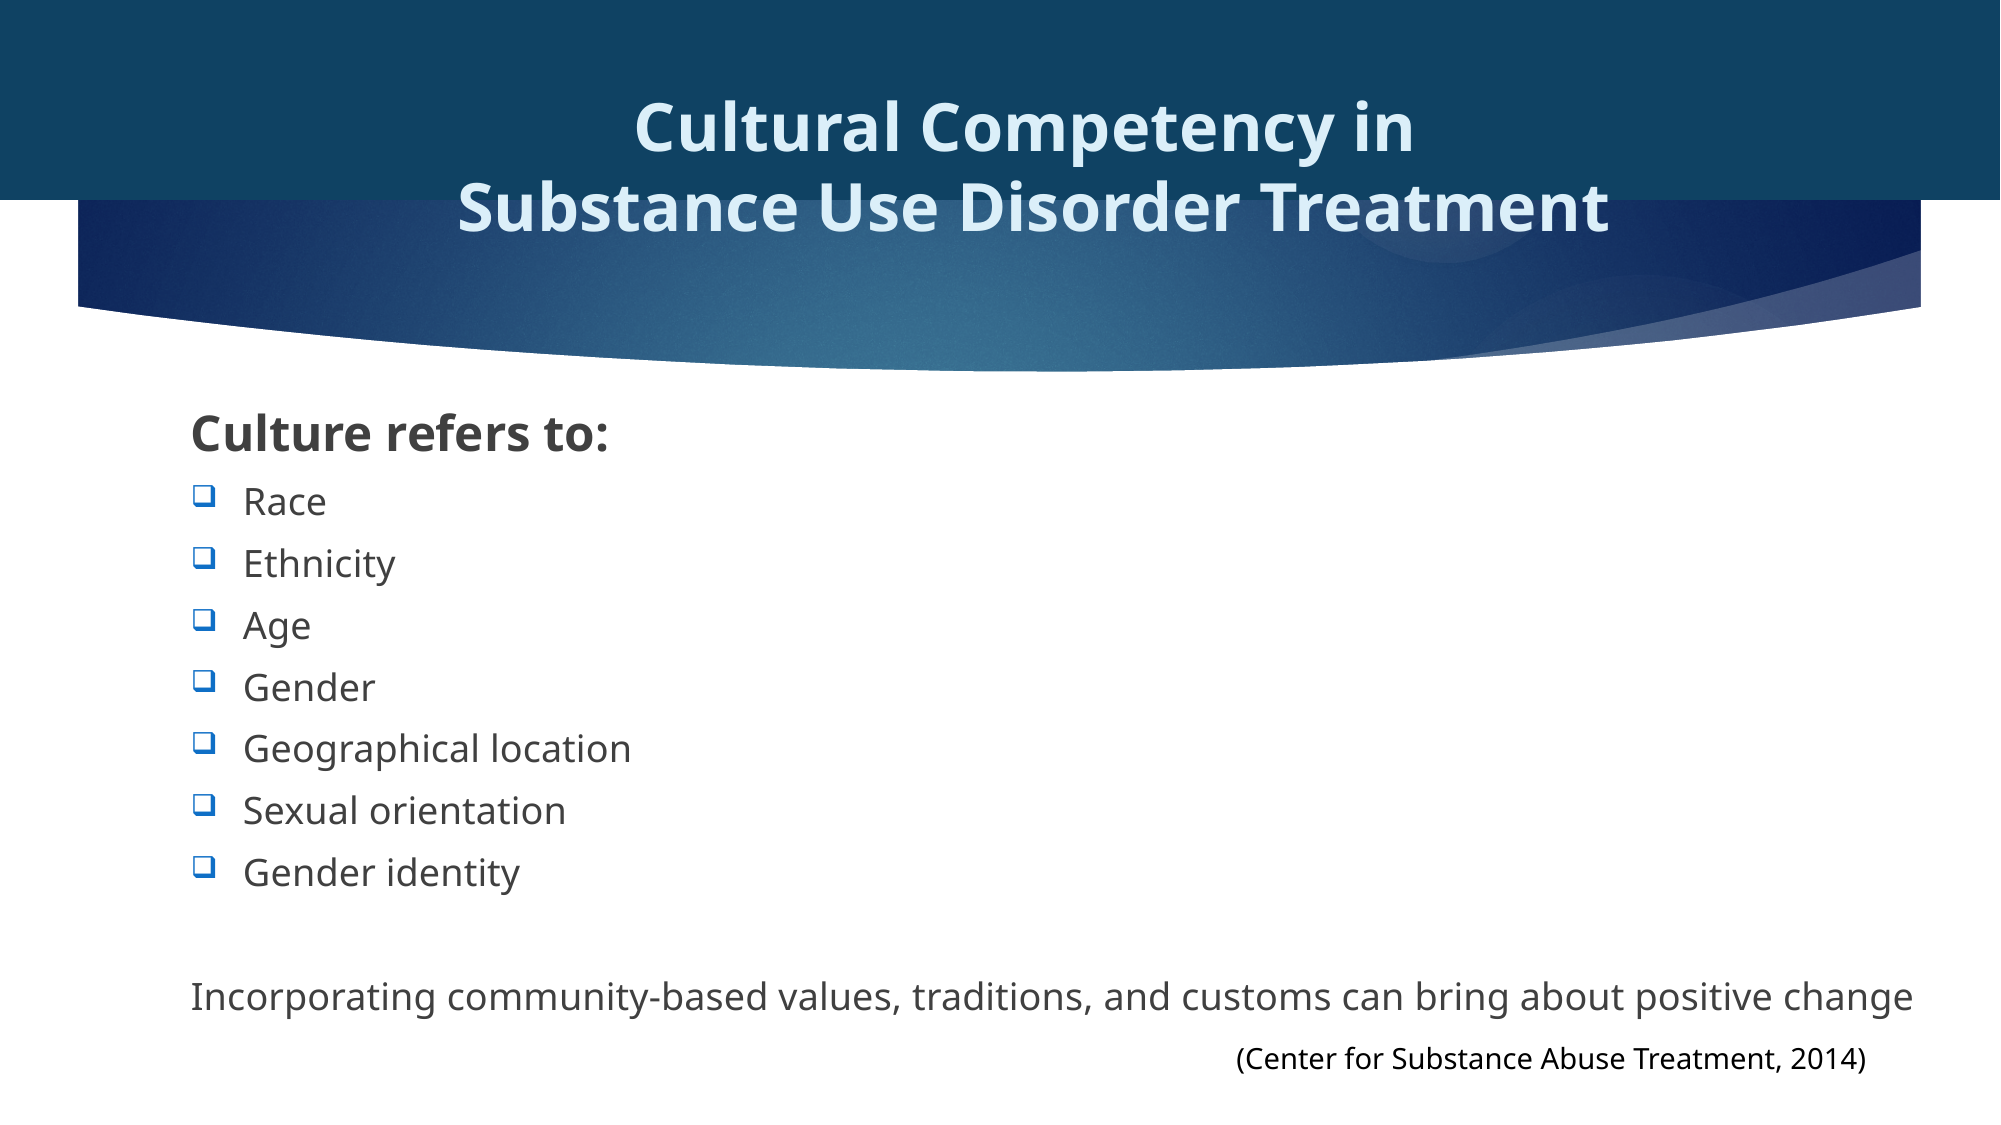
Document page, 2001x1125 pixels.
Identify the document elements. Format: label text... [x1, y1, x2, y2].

title Cultural Competency in Substance Use Disorder Treatment [315, 106, 1753, 223]
list Culture refers to: Race Ethnicity Age Gender Geographical location Sexual orientation Gender identity Incorporating community-based values, traditions, and customs can bring about positive change [175, 394, 1935, 1056]
text_box (Center for Substance Abuse Treatment, 2014) [1125, 1056, 1882, 1083]
text_box [65, 250, 1825, 965]
text_box [0, 0, 2000, 200]
